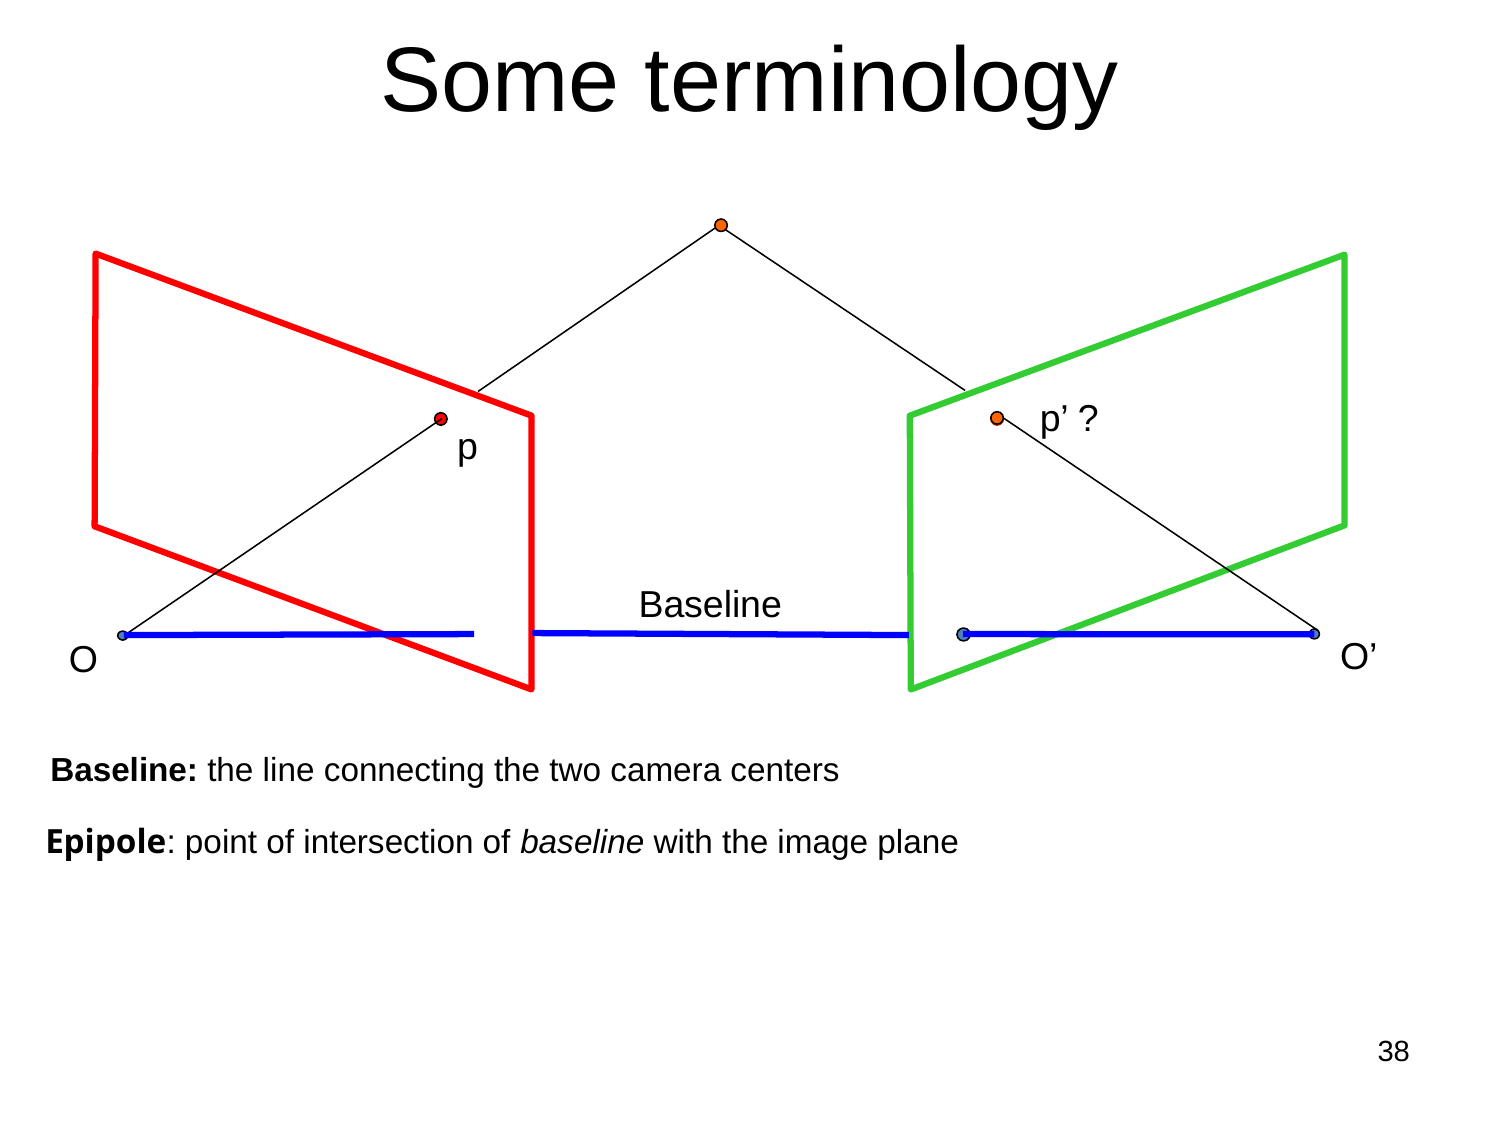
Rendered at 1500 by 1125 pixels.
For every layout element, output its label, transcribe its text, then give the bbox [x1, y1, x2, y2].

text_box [477, 220, 726, 392]
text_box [124, 418, 442, 631]
text_box p [442, 414, 493, 475]
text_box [725, 229, 1319, 631]
text_box Epipole: point of intersection of baseline with the image plane [24, 812, 1281, 868]
text_box Baseline [623, 572, 720, 631]
text_box [1324, 254, 1345, 534]
title Some terminology [0, 0, 1500, 151]
text_box [94, 253, 532, 631]
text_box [30, 632, 1315, 797]
text_box O’ [1325, 624, 1417, 685]
text_box O [54, 627, 114, 631]
slide_number 38 [1074, 1024, 1426, 1103]
